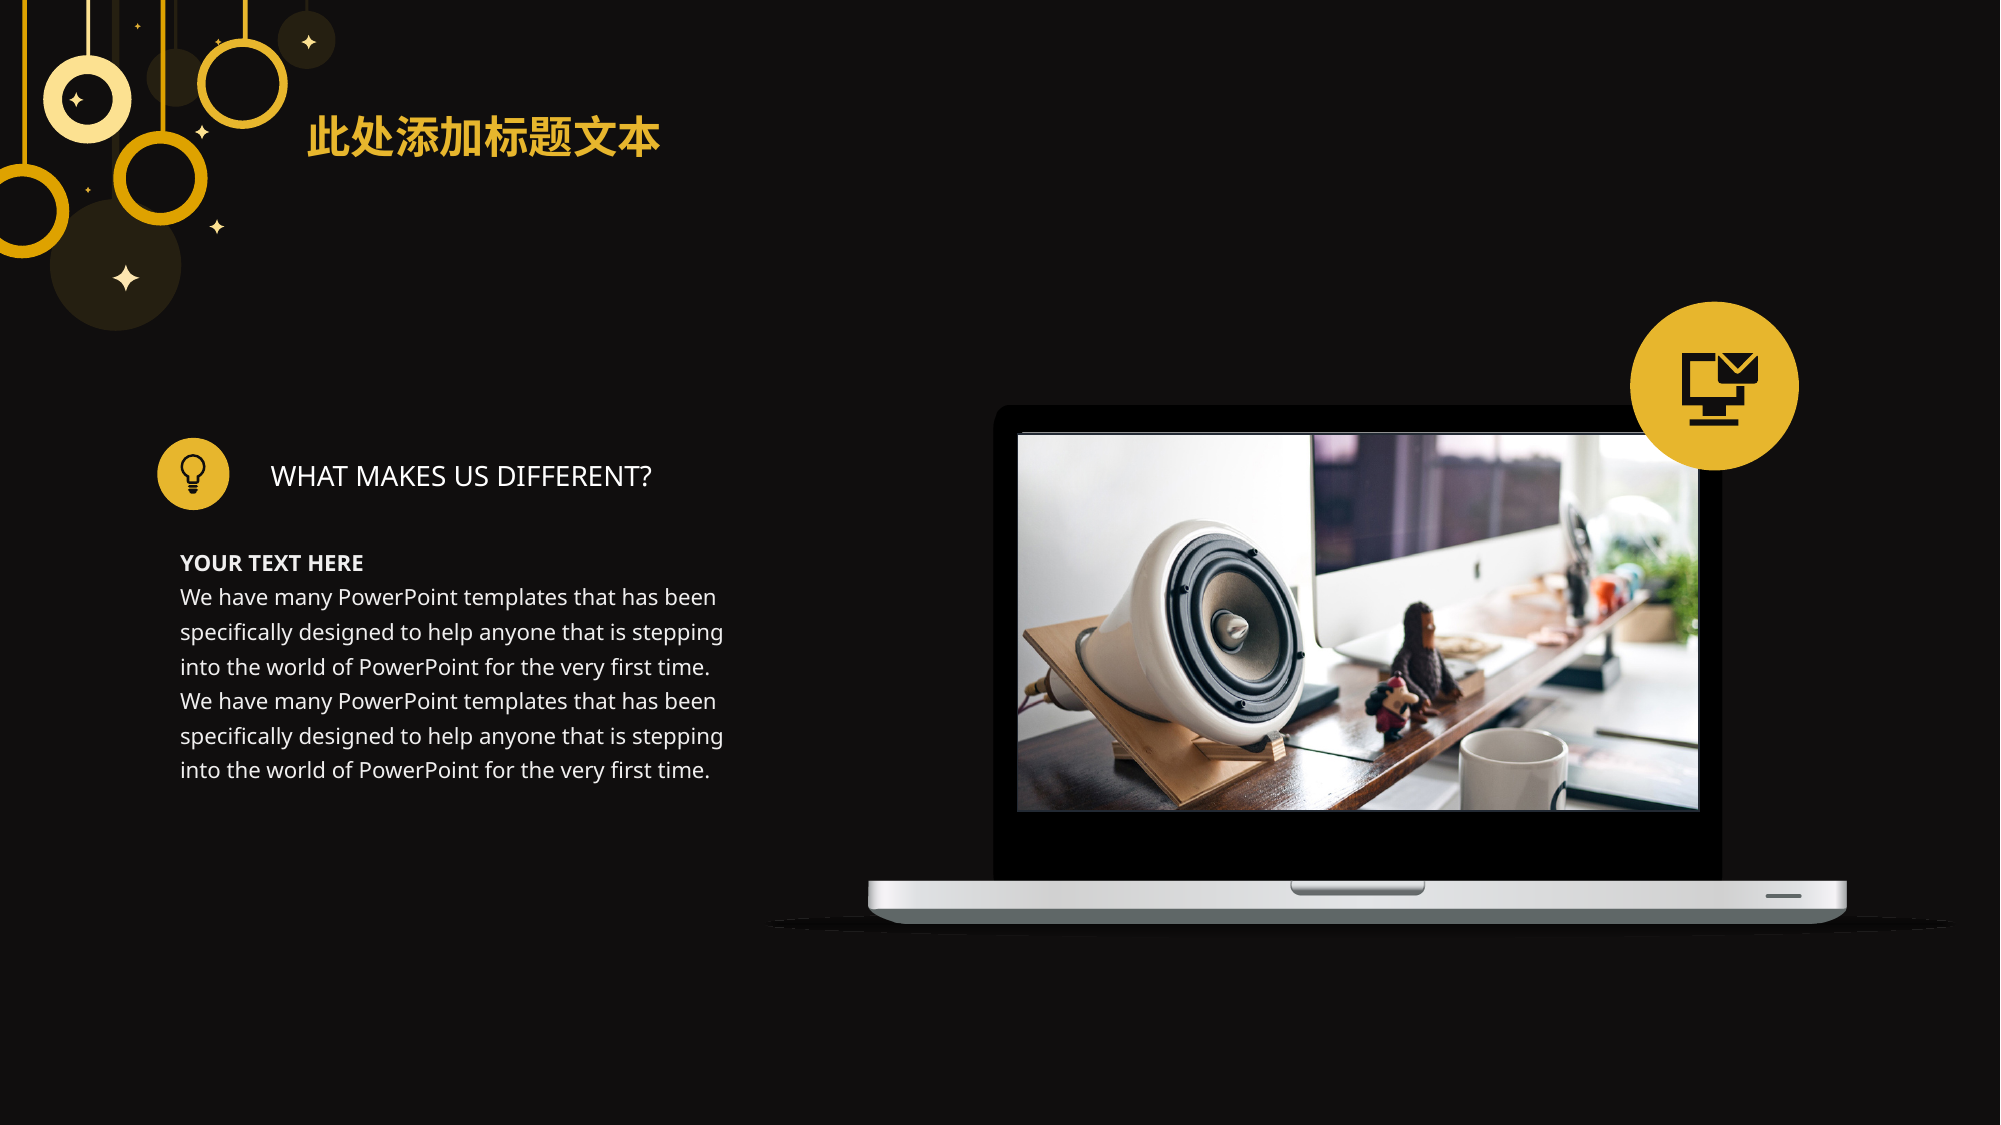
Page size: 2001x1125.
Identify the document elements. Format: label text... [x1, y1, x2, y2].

text_box [187, 485, 199, 494]
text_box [1682, 353, 1758, 426]
text_box YOUR TEXT HERE We have many PowerPoint templates that has been specifically designed to help anyone that is stepping into the world of PowerPoint for the very first time. We have many PowerPoint templates that has been specifically designed to help anyone that is stepping into the world of PowerPoint for the very first time. [165, 541, 748, 791]
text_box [763, 405, 1957, 938]
text_box WHAT MAKES US DIFFERENT? [255, 444, 667, 500]
text_box [180, 454, 206, 484]
text_box [157, 437, 230, 511]
text_box [1630, 301, 1799, 405]
text_box 此处添加标题文本 [306, 109, 915, 163]
